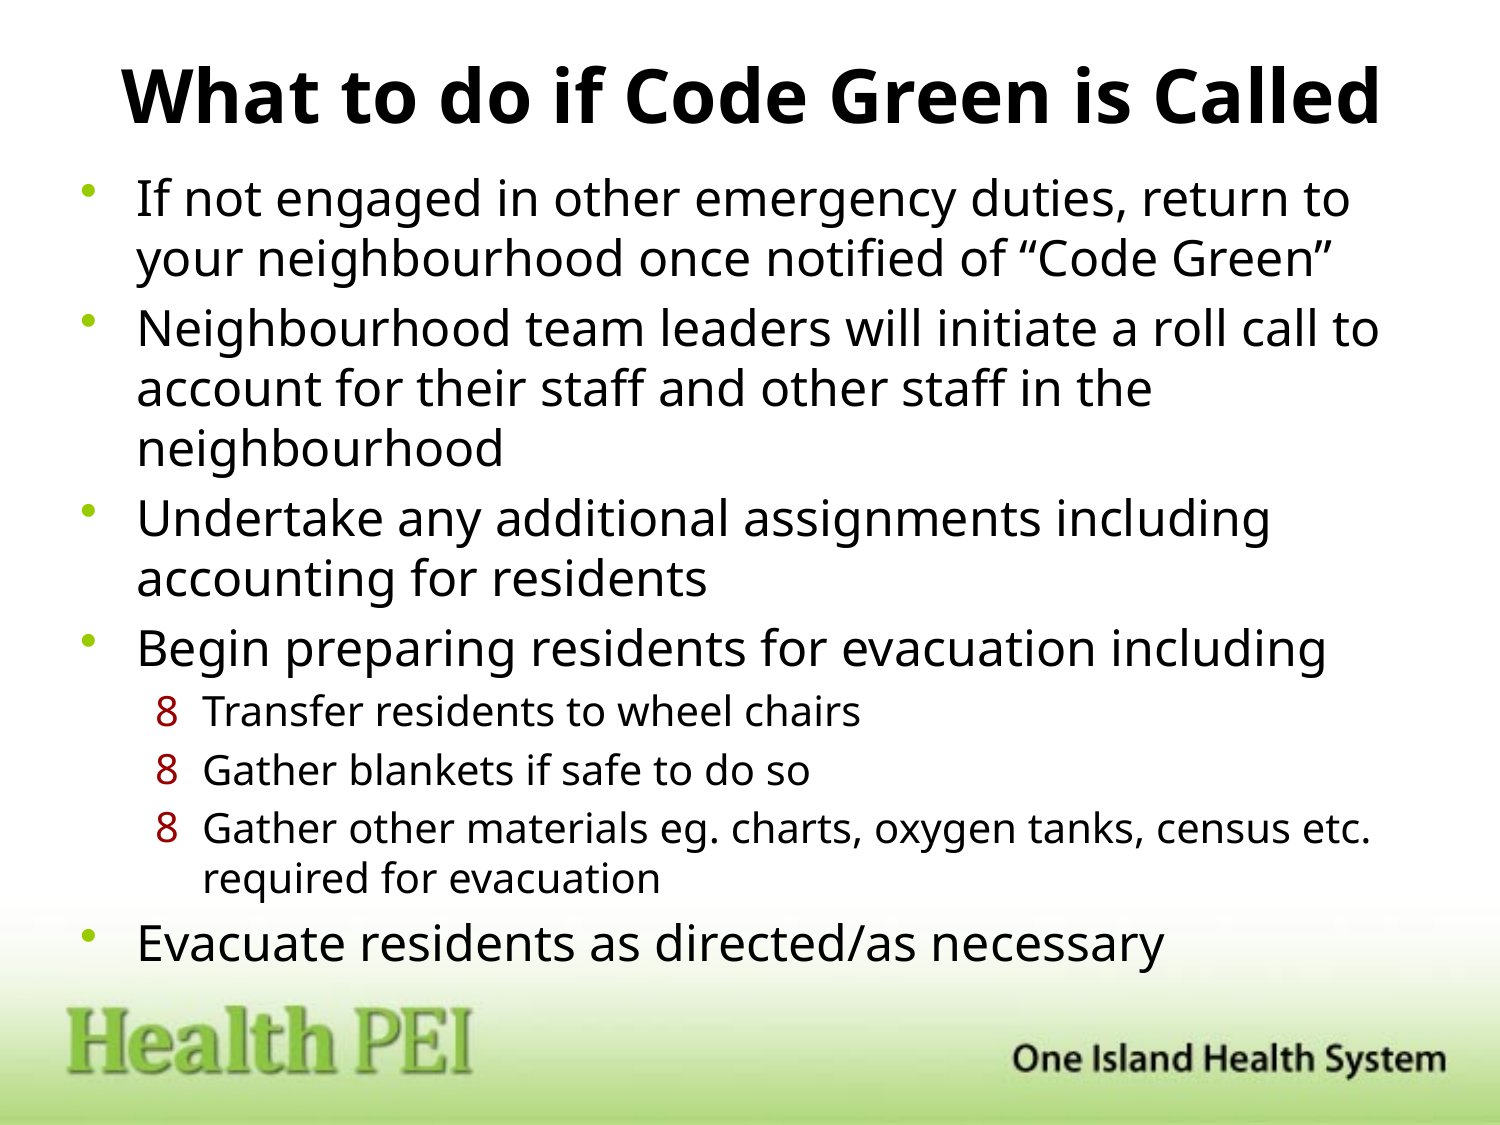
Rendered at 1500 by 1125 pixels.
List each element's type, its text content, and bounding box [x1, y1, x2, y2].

list If not engaged in other emergency duties, return to your neighbourhood once notified of “Code Green” Neighbourhood team leaders will initiate a roll call to account for their staff and other staff in the neighbourhood Undertake any additional assignments including accounting for residents Begin preparing residents for evacuation including Transfer residents to wheel chairs Gather blankets if safe to do so Gather other materials eg. charts, oxygen tanks, census etc. required for evacuation Evacuate residents as directed/as necessary [64, 158, 1416, 772]
picture [161, 772, 173, 781]
title What to do if Code Green is Called [77, 0, 1428, 188]
picture [0, 0, 1500, 1125]
